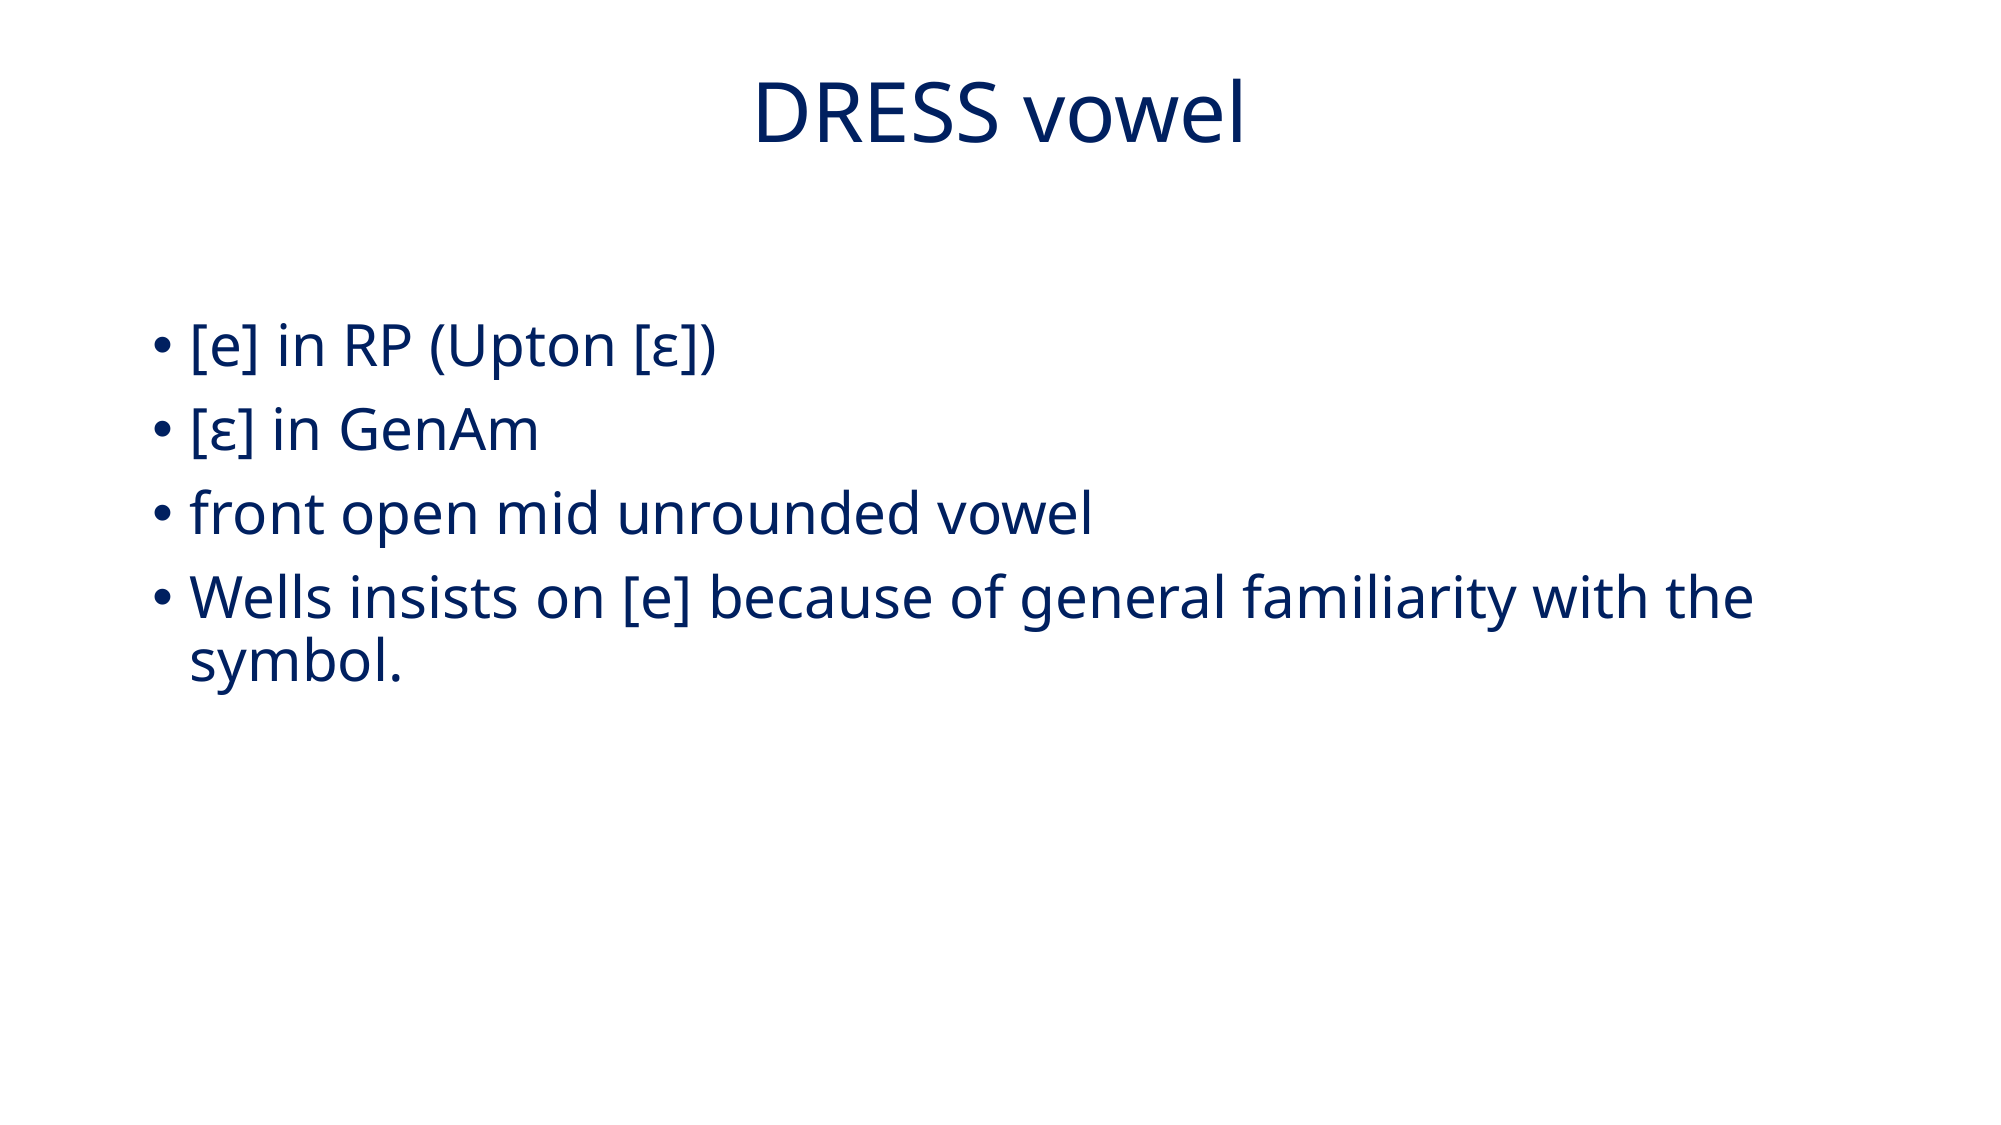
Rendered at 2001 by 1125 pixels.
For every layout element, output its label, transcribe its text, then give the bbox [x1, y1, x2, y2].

list [e] in RP (Upton [ɛ]) [ɛ] in GenAm front open mid unrounded vowel Wells insists on [e] because of general familiarity with the symbol. [137, 218, 1863, 1014]
title DRESS vowel [137, 59, 1863, 171]
